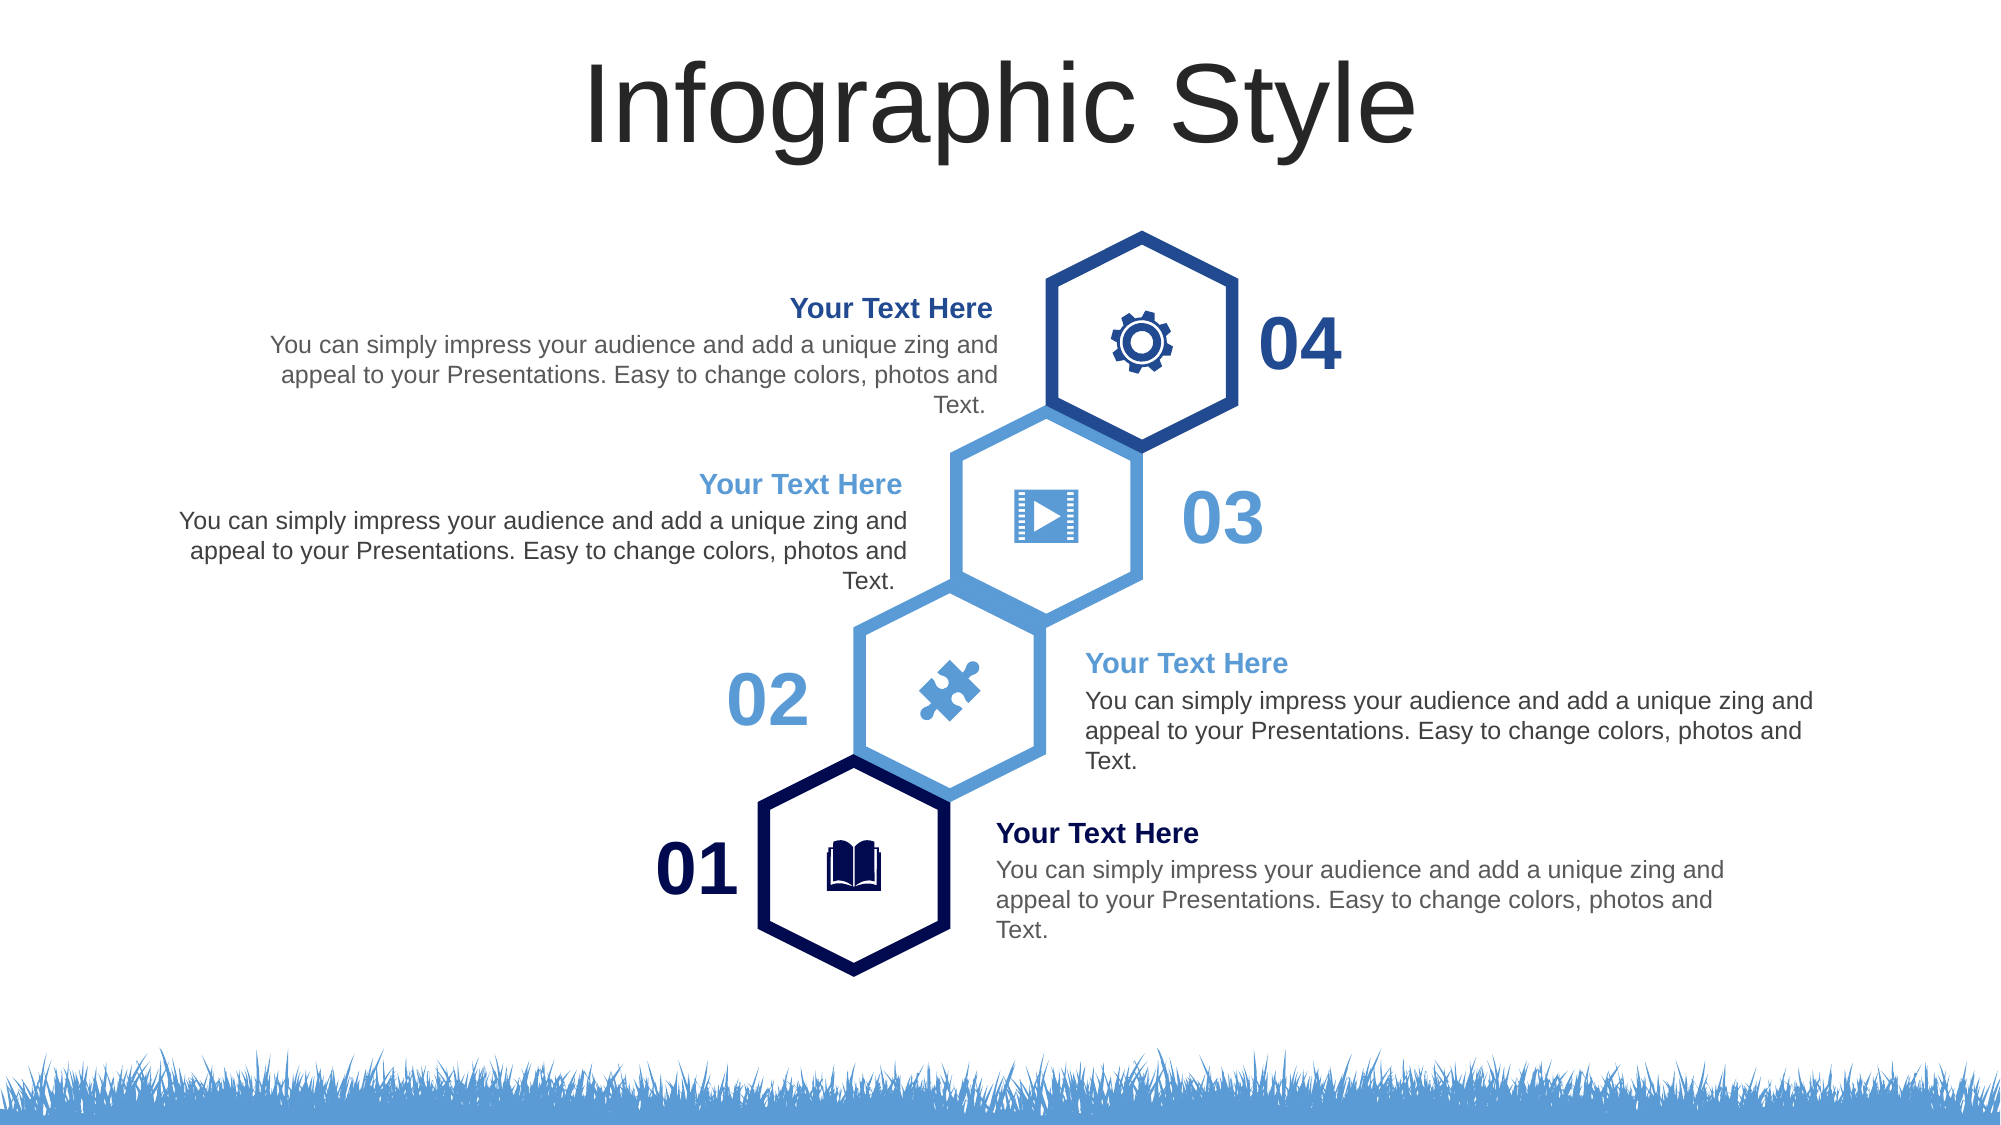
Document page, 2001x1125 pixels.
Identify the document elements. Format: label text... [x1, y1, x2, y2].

text_box [762, 759, 946, 972]
text_box 02 [705, 642, 832, 748]
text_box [208, 281, 1015, 398]
text_box [955, 410, 1138, 622]
text_box 03 [1160, 461, 1287, 567]
text_box 01 [634, 812, 760, 918]
text_box [825, 839, 882, 892]
text_box [858, 585, 1041, 797]
text_box [917, 658, 983, 724]
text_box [981, 807, 1783, 923]
text_box 04 [1237, 286, 1364, 392]
text_box [1109, 309, 1175, 375]
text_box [118, 457, 925, 573]
text_box [1050, 236, 1234, 448]
text_box [1013, 489, 1079, 544]
list Infographic Style [0, 47, 2000, 166]
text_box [1070, 637, 1873, 753]
